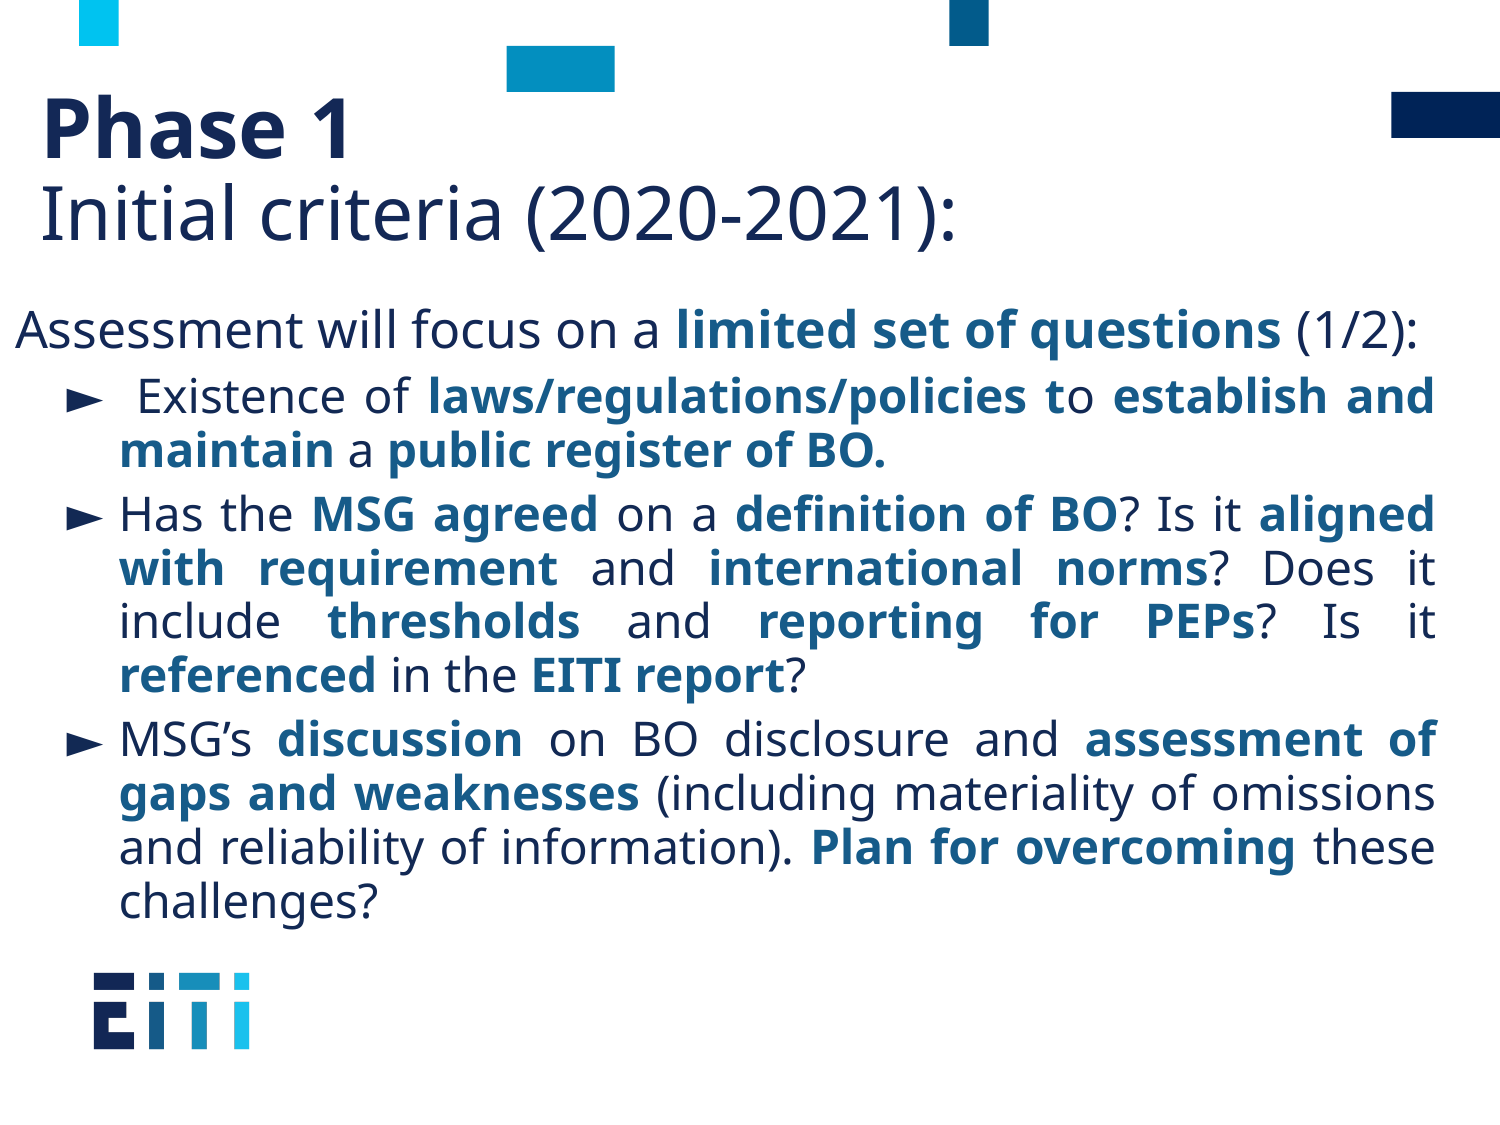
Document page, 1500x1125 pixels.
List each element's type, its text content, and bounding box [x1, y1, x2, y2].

list Assessment will focus on a limited set of questions (1/2): Existence of laws/regulations/policies to establish and maintain a public register of BO. Has the MSG agreed on a definition of BO? Is it aligned with requirement and international norms? Does it include thresholds and reporting for PEPs? Is it referenced in the EITI report? MSG’s discussion on BO disclosure and assessment of gaps and weaknesses (including materiality of omissions and reliability of information). Plan for overcoming these challenges? [0, 294, 1452, 986]
picture [79, 986, 264, 1067]
title Phase 1 Initial criteria (2020-2021): [25, 80, 1368, 191]
text_box [25, 261, 1367, 372]
